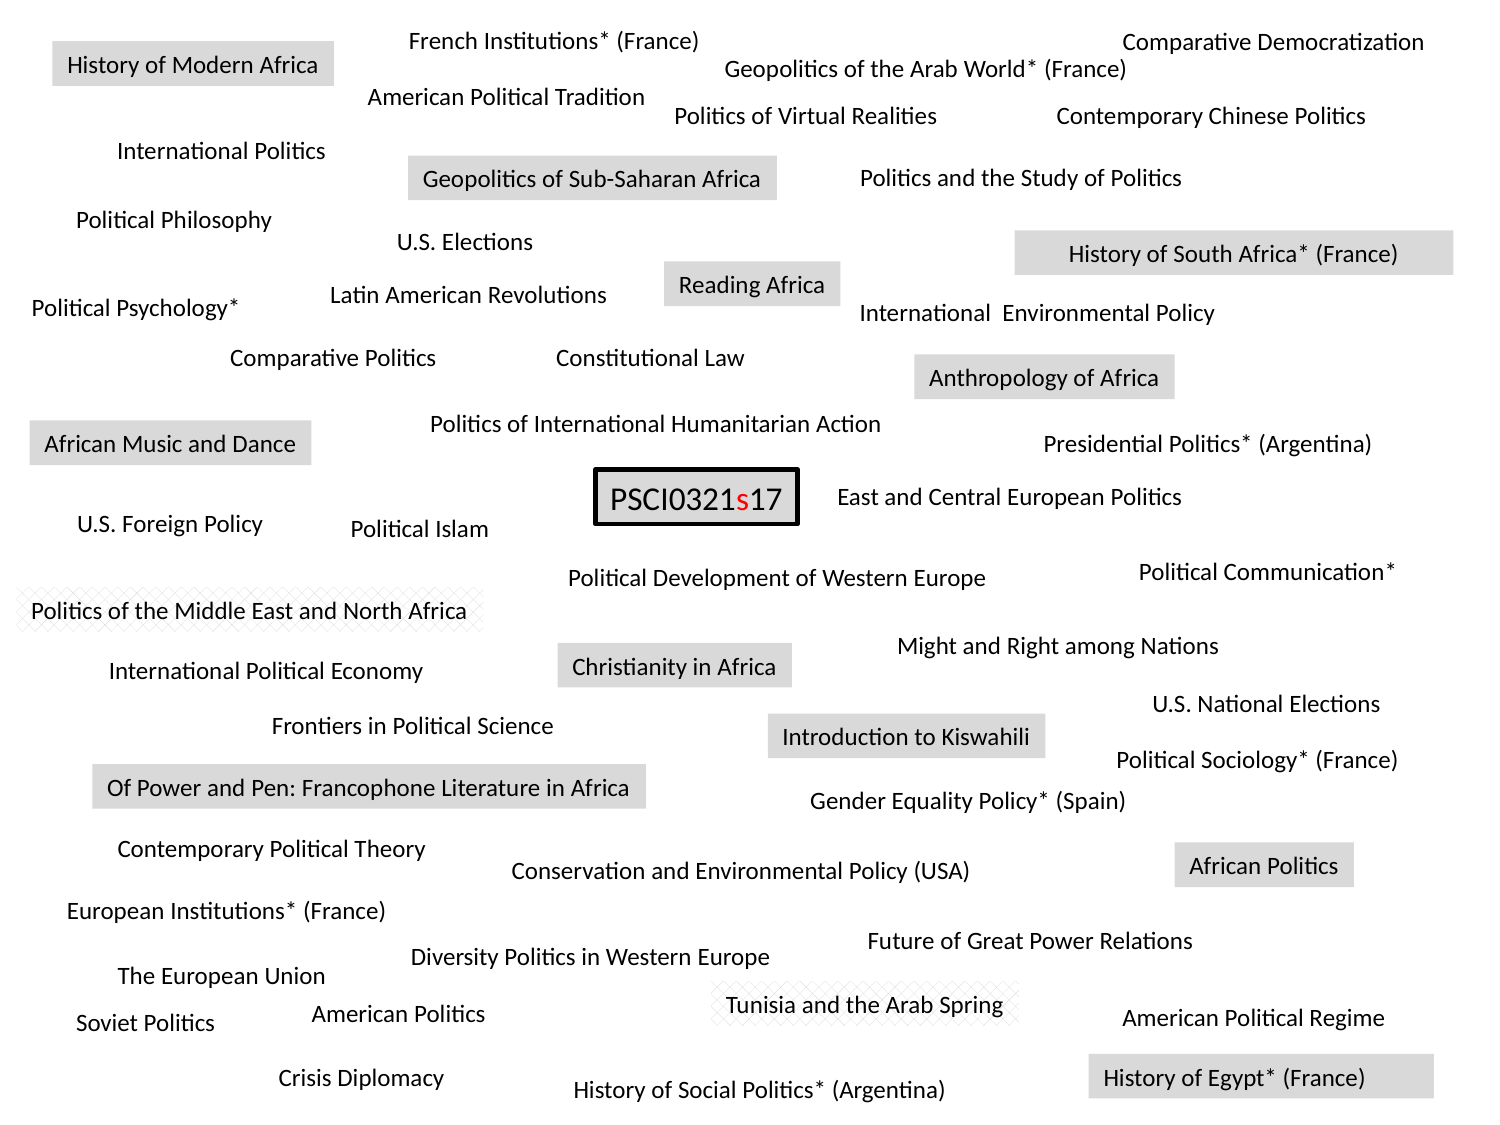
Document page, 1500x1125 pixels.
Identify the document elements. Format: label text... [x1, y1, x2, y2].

text_box Comparative Democratization [1107, 18, 1441, 64]
text_box U.S. Foreign Policy [62, 500, 279, 545]
text_box African Politics [1174, 842, 1354, 888]
text_box Contemporary Political Theory [102, 824, 442, 870]
text_box Introduction to Kiswahili [767, 713, 1046, 759]
text_box International Environmental Policy [844, 288, 1231, 334]
text_box Tunisia and the Arab Spring [711, 981, 1020, 1026]
text_box U.S. Elections [382, 218, 549, 264]
text_box Anthropology of Africa [914, 354, 1175, 400]
text_box Politics and the Study of Politics [845, 154, 1198, 199]
text_box Diversity Politics in Western Europe [396, 932, 786, 978]
text_box Of Power and Pen: Francophone Literature in Africa [92, 764, 646, 809]
text_box U.S. National Elections [1137, 679, 1396, 725]
text_box Political Psychology* [16, 284, 256, 329]
text_box Crisis Diplomacy [263, 1053, 460, 1099]
text_box Geopolitics of Sub-Saharan Africa [408, 155, 777, 201]
text_box Presidential Politics* (Argentina) [1028, 420, 1389, 466]
text_box Future of Great Power Relations [852, 916, 1209, 962]
text_box Geopolitics of the Arab World* (France) [709, 44, 1143, 90]
text_box Political Communication* [1124, 548, 1413, 594]
text_box History of Egypt* (France) [1088, 1053, 1434, 1099]
text_box International Politics [102, 127, 341, 173]
text_box Reading Africa [664, 261, 841, 307]
text_box PSCI0321s17 [595, 469, 798, 524]
text_box Christianity in Africa [557, 642, 792, 688]
text_box East and Central European Politics [822, 472, 1198, 518]
text_box Latin American Revolutions [315, 271, 623, 317]
text_box Politics of the Middle East and North Africa [16, 587, 484, 632]
text_box Might and Right among Nations [882, 621, 1235, 667]
text_box Political Sociology* (France) [1101, 736, 1414, 781]
text_box European Institutions* (France) [52, 887, 402, 932]
text_box The European Union [102, 952, 342, 997]
text_box History of South Africa* (France) [1014, 230, 1454, 275]
text_box Politics of Virtual Realities [659, 92, 953, 138]
text_box African Music and Dance [29, 420, 312, 466]
text_box History of Social Politics* (Argentina) [558, 1066, 962, 1112]
text_box Comparative Politics [215, 333, 452, 379]
text_box International Political Economy [94, 647, 439, 693]
text_box Frontiers in Political Science [257, 702, 570, 748]
text_box Political Philosophy [61, 195, 288, 241]
text_box History of Modern Africa [52, 41, 334, 86]
text_box Contemporary Chinese Politics [1041, 92, 1382, 138]
text_box Conservation and Environmental Policy (USA) [496, 847, 987, 893]
text_box Political Islam [335, 504, 505, 550]
text_box American Political Regime [1107, 993, 1401, 1039]
text_box Gender Equality Policy* (Spain) [795, 776, 1142, 822]
text_box American Political Tradition [352, 73, 661, 119]
text_box French Institutions* (France) [393, 17, 715, 62]
text_box Soviet Politics [61, 998, 231, 1044]
text_box American Politics [296, 990, 501, 1036]
text_box Political Development of Western Europe [553, 553, 1003, 599]
text_box Constitutional Law [541, 334, 760, 380]
text_box Politics of International Humanitarian Action [415, 399, 898, 445]
